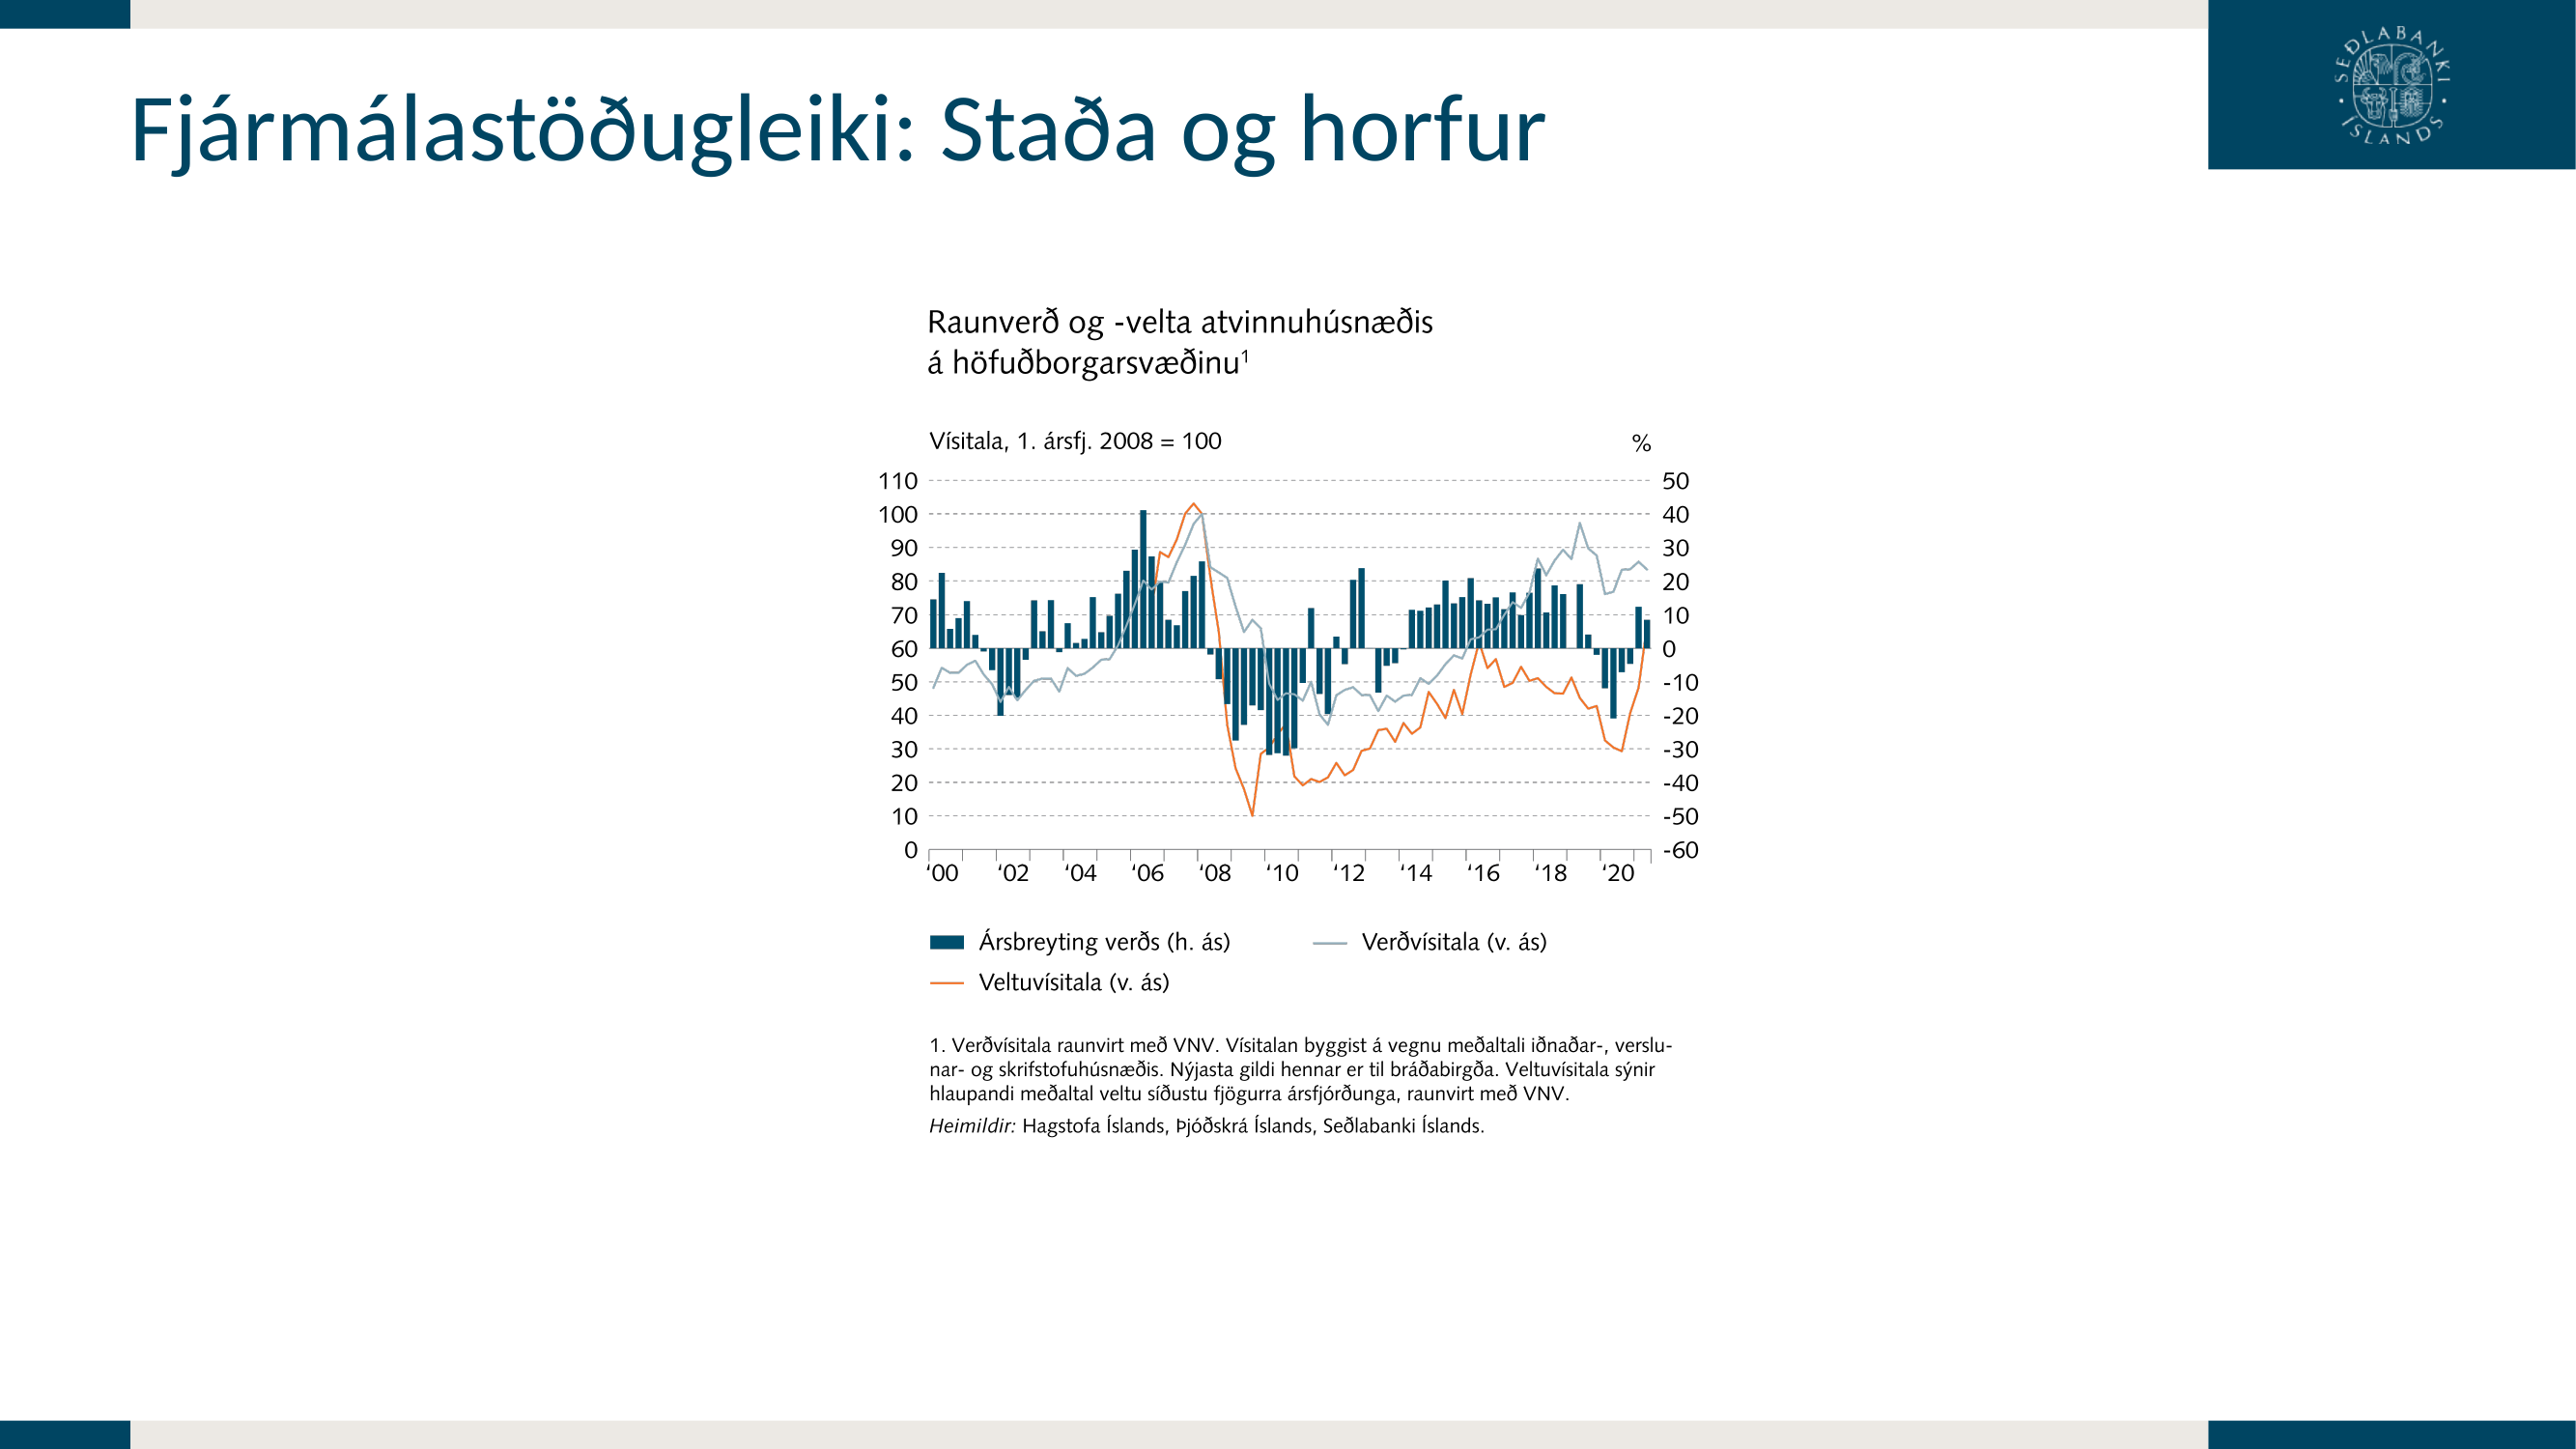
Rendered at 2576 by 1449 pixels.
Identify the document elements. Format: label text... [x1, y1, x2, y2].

title Fjármálastöðugleiki: Staða og horfur [129, 86, 2178, 290]
picture [876, 305, 1699, 1144]
